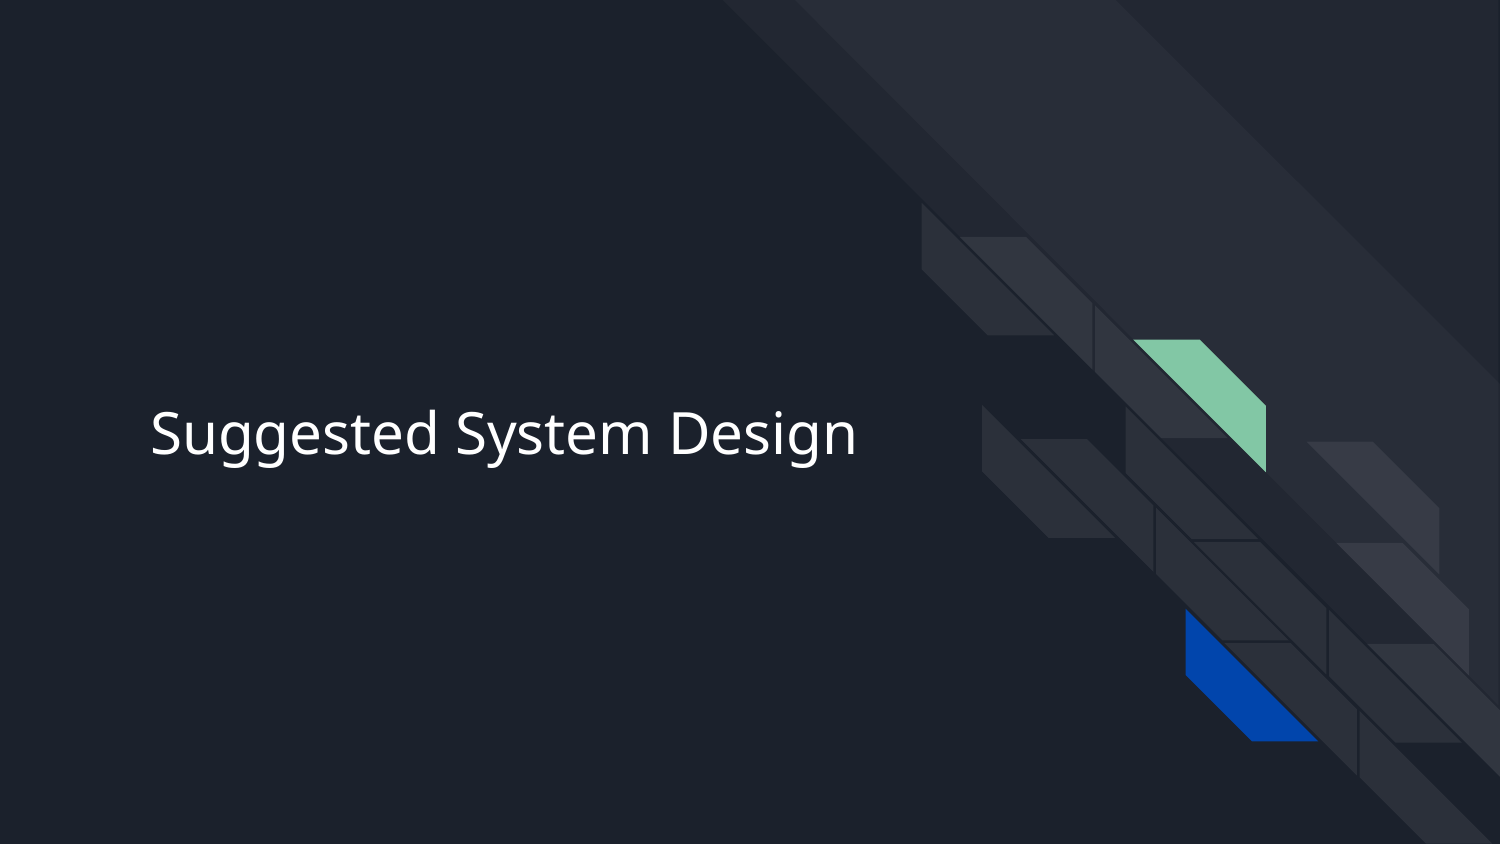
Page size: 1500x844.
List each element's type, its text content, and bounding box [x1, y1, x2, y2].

title Suggested System Design [135, 336, 939, 526]
